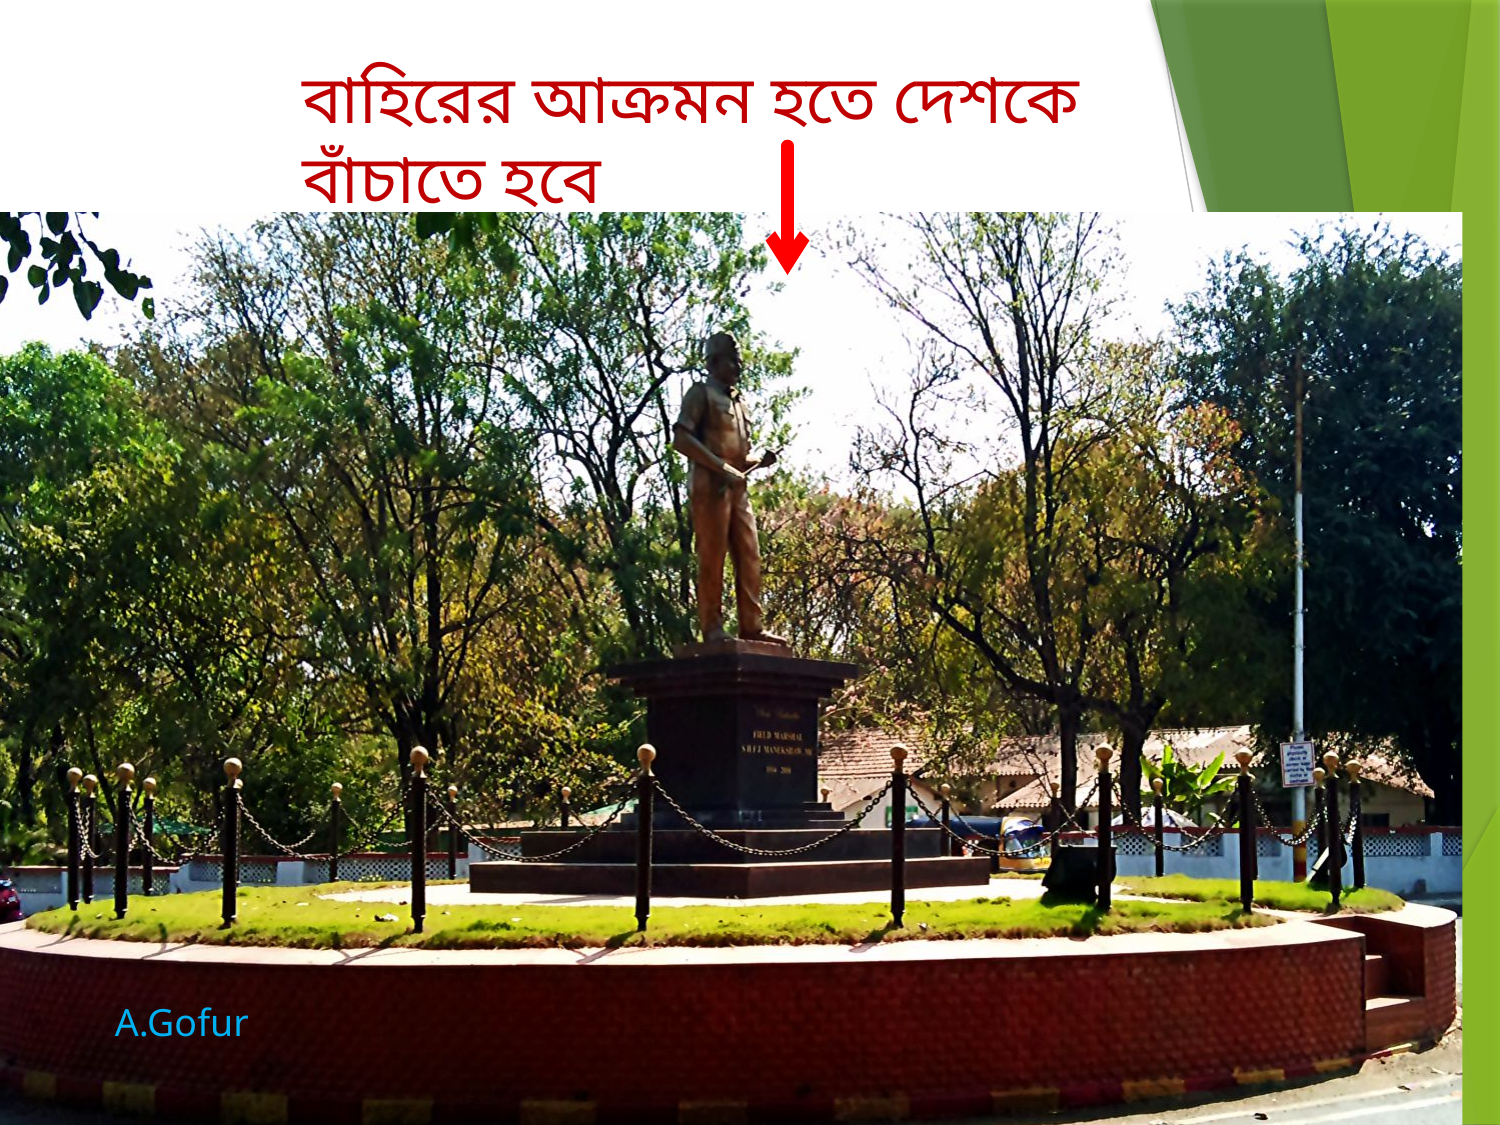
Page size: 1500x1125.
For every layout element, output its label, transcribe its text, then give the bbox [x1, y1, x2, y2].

text_box বাহিরের আক্রমন হতে দেশকে বাঁচাতে হবে [287, 49, 1213, 211]
picture [0, 211, 1463, 1125]
